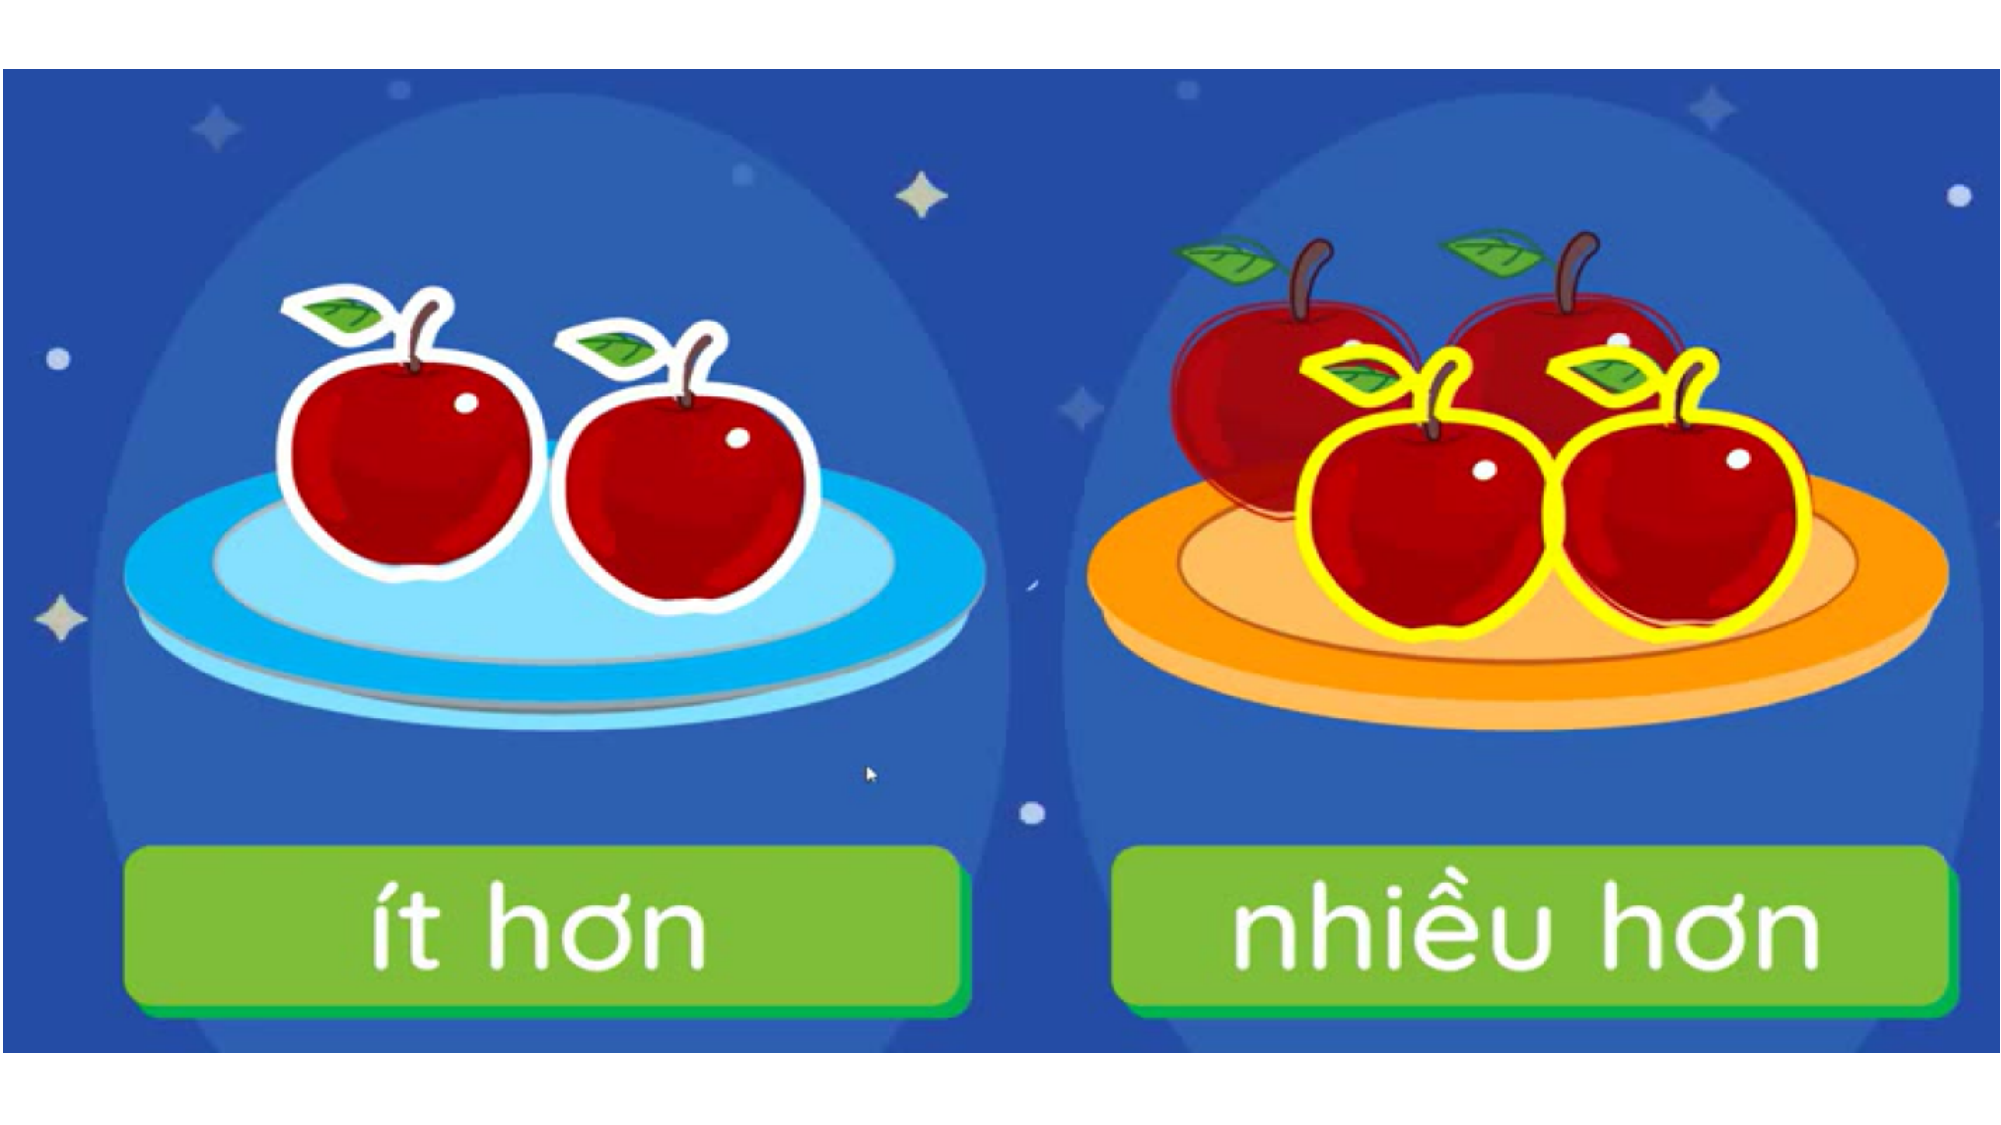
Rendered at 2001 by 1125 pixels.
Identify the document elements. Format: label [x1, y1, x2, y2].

picture [3, 69, 2000, 1053]
